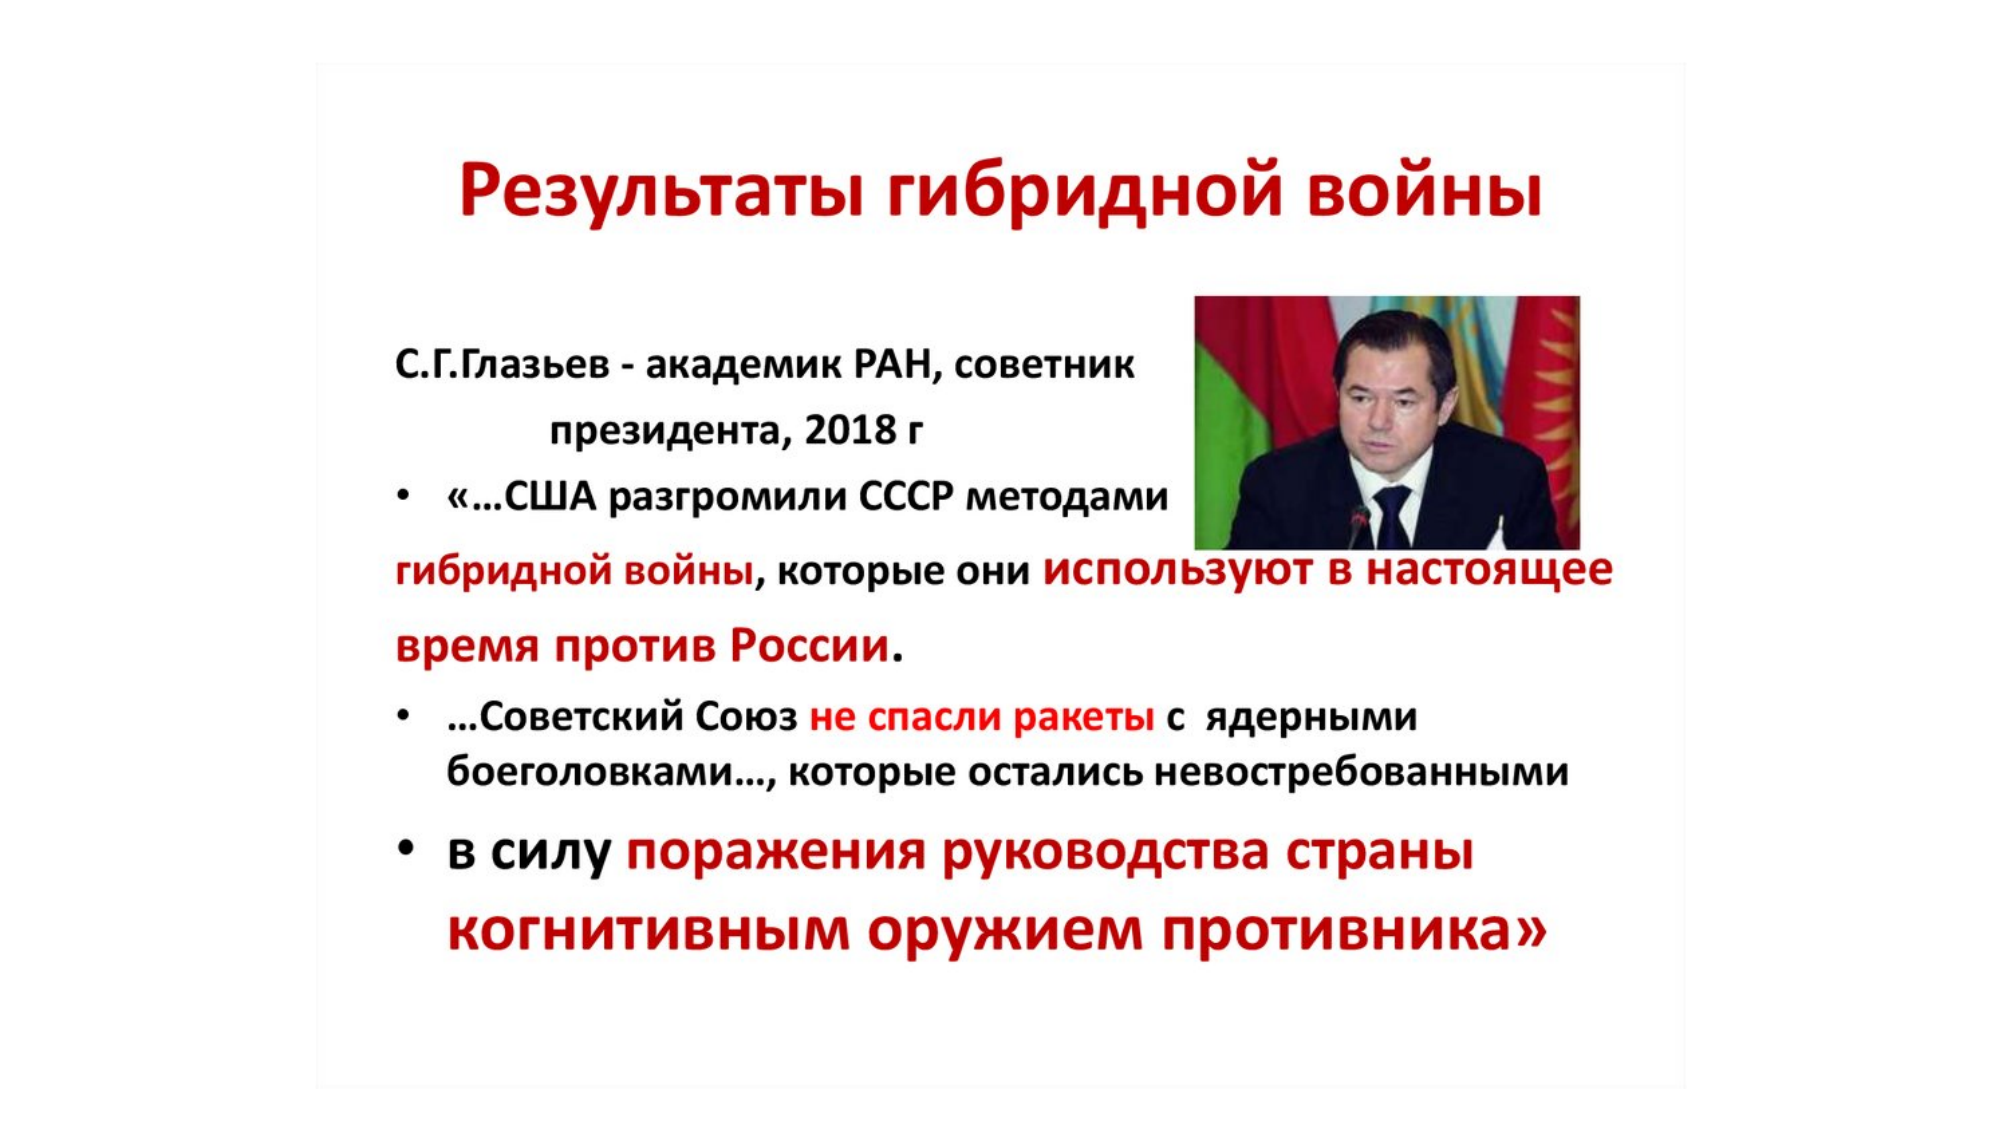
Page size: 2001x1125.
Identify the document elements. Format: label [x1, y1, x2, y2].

picture [315, 62, 1687, 1090]
